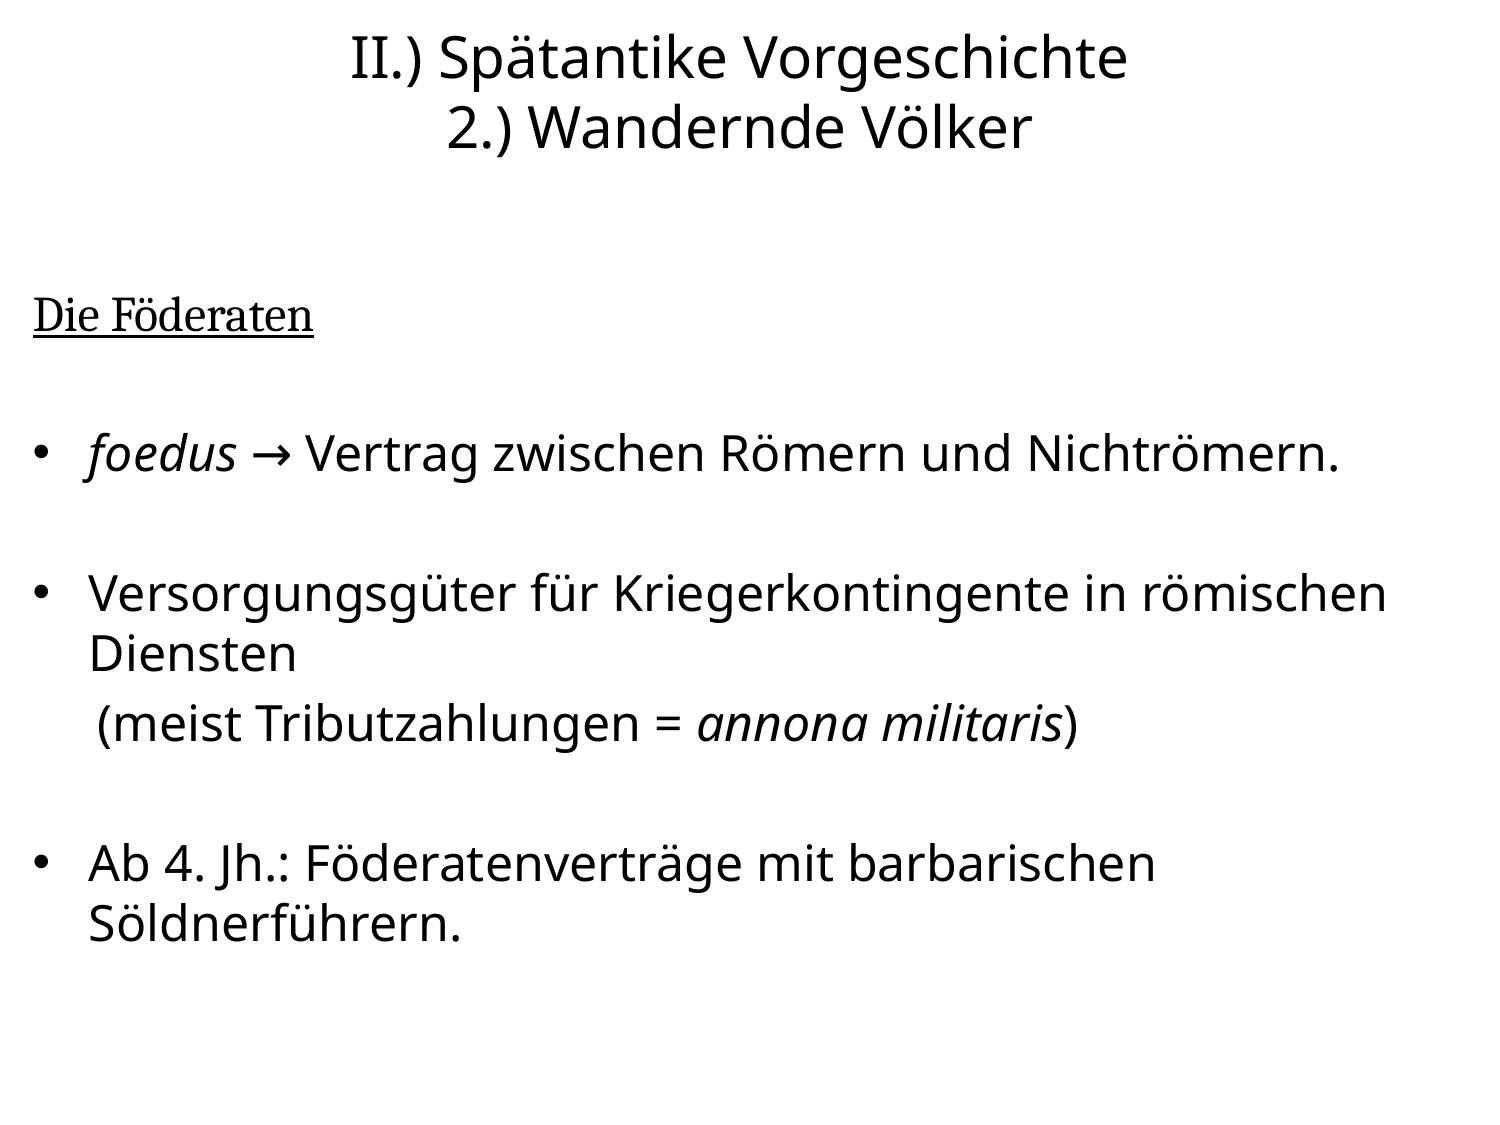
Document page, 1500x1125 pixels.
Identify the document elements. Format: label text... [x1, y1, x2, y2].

list Die Föderaten foedus → Vertrag zwischen Römern und Nichtrömern. Versorgungsgüter für Kriegerkontingente in römischen Diensten (meist Tributzahlungen = annona militaris) Ab 4. Jh.: Föderatenverträge mit barbarischen Söldnerführern. [17, 274, 1483, 1106]
title II.) Spätantike Vorgeschichte 2.) Wandernde Völker [64, 66, 1415, 254]
